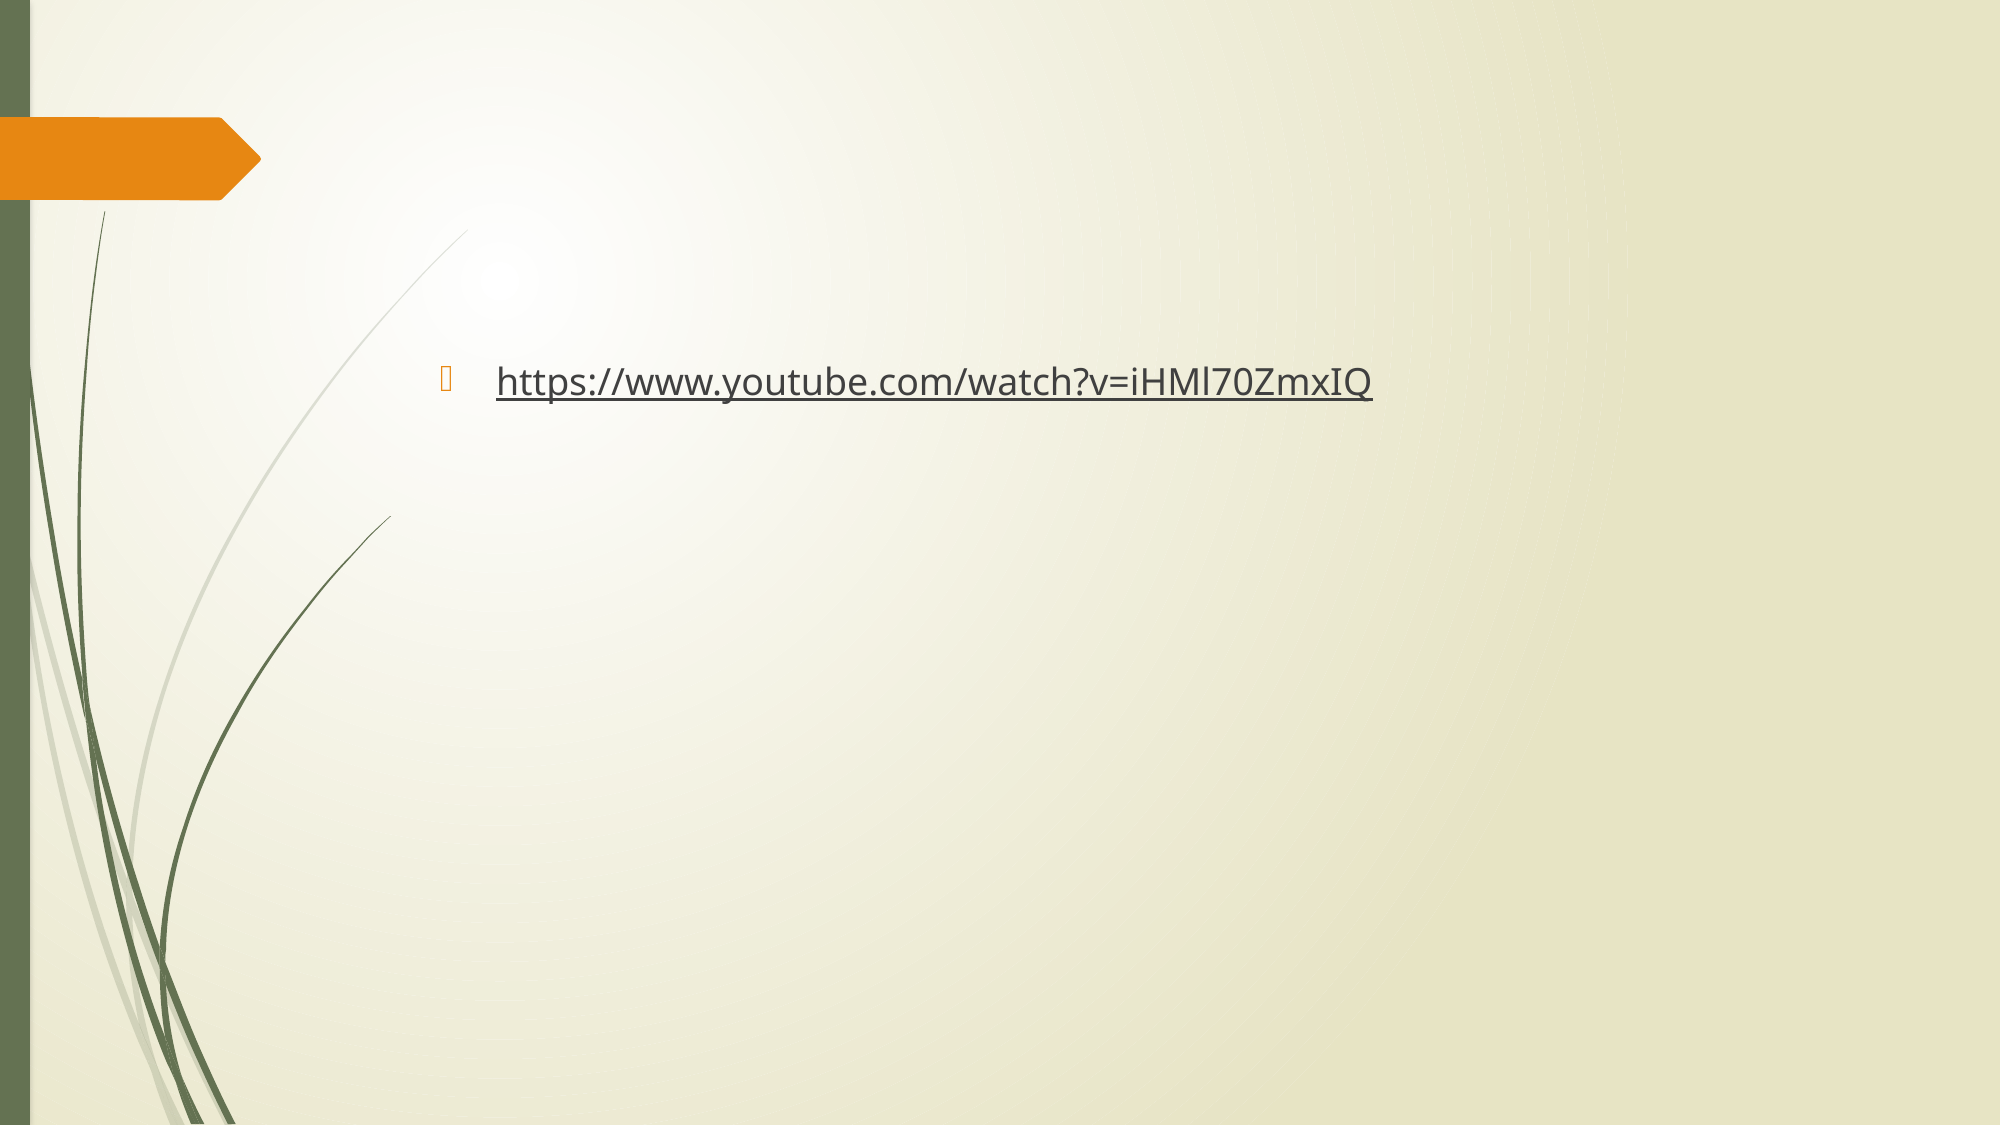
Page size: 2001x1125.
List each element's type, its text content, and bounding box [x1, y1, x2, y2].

list https://www.youtube.com/watch?v=iHMl70ZmxIQ [424, 350, 1888, 970]
